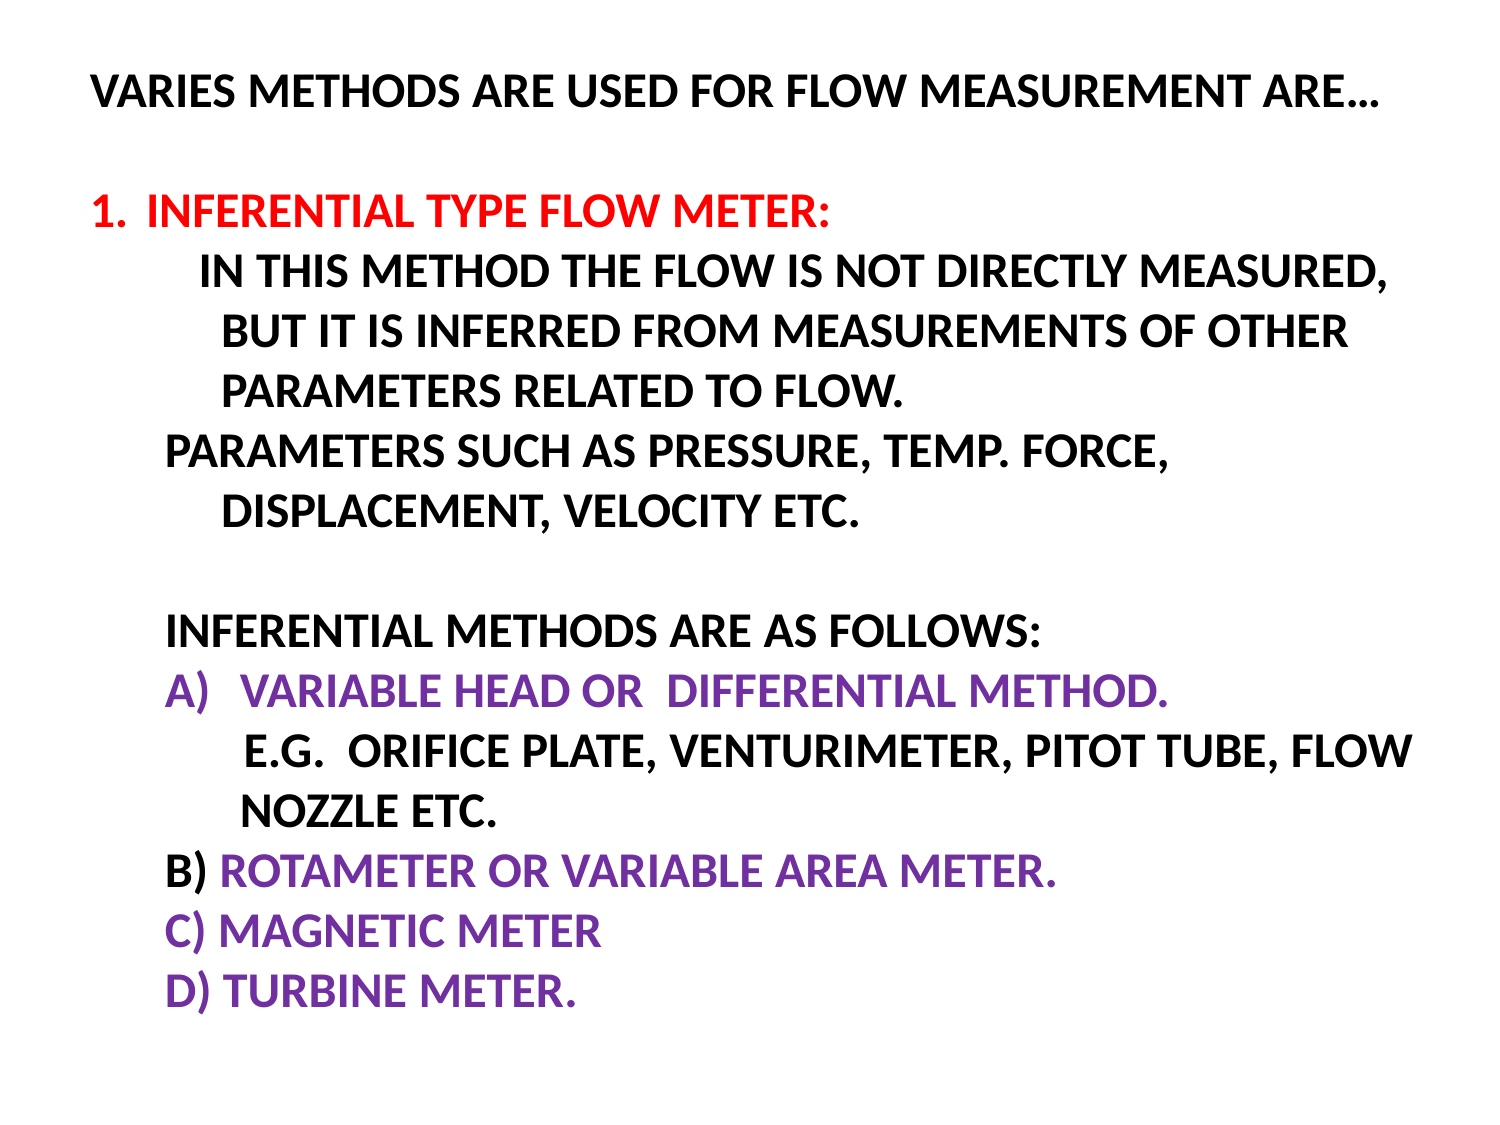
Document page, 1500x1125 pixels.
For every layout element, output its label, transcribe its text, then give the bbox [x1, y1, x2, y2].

text_box VARIES METHODS ARE USED FOR FLOW MEASUREMENT ARE… INFERENTIAL TYPE FLOW METER: IN THIS METHOD THE FLOW IS NOT DIRECTLY MEASURED, BUT IT IS INFERRED FROM MEASUREMENTS OF OTHER PARAMETERS RELATED TO FLOW. PARAMETERS SUCH AS PRESSURE, TEMP. FORCE, DISPLACEMENT, VELOCITY ETC. INFERENTIAL METHODS ARE AS FOLLOWS: VARIABLE HEAD OR DIFFERENTIAL METHOD. E.G. ORIFICE PLATE, VENTURIMETER, PITOT TUBE, FLOW NOZZLE ETC. B) ROTAMETER OR VARIABLE AREA METER. C) MAGNETIC METER D) TURBINE METER. [75, 49, 1450, 1025]
